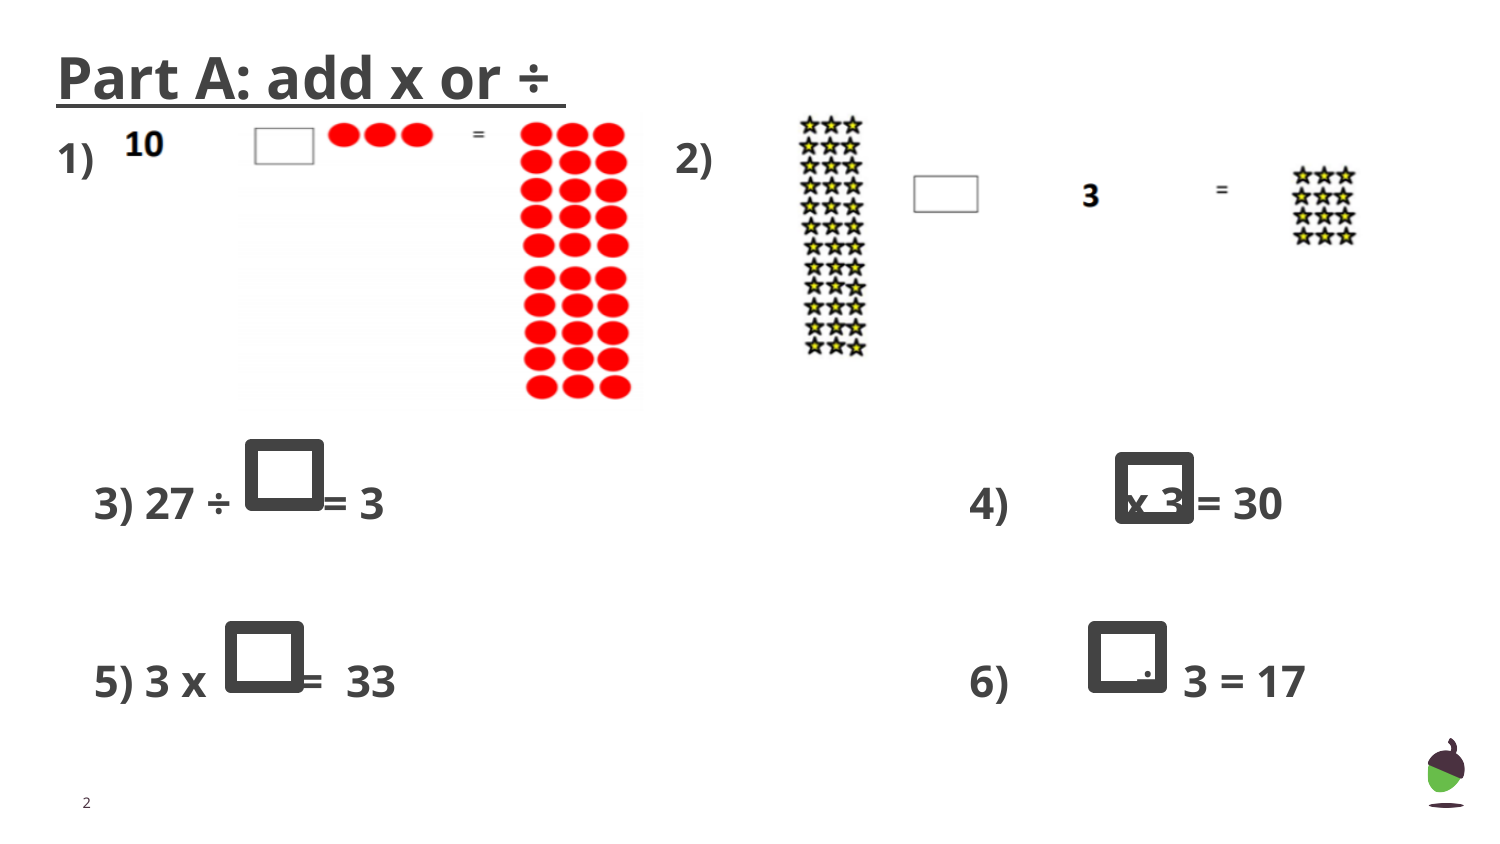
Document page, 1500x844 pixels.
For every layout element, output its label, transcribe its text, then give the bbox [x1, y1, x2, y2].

picture [789, 95, 1372, 392]
slide_number ‹#› [75, 786, 194, 816]
list 2) 3) 27 ÷ = 3 4) x 3 = 30 5) 3 x = 33 6) ÷ 3 = 17 [48, 109, 1399, 628]
text_box [231, 627, 298, 687]
text_box [1094, 627, 1162, 687]
picture [108, 112, 653, 428]
text_box [1121, 458, 1189, 518]
title Part A: add x or ÷ [48, 23, 1132, 96]
picture [1427, 738, 1465, 808]
text_box [251, 444, 318, 505]
